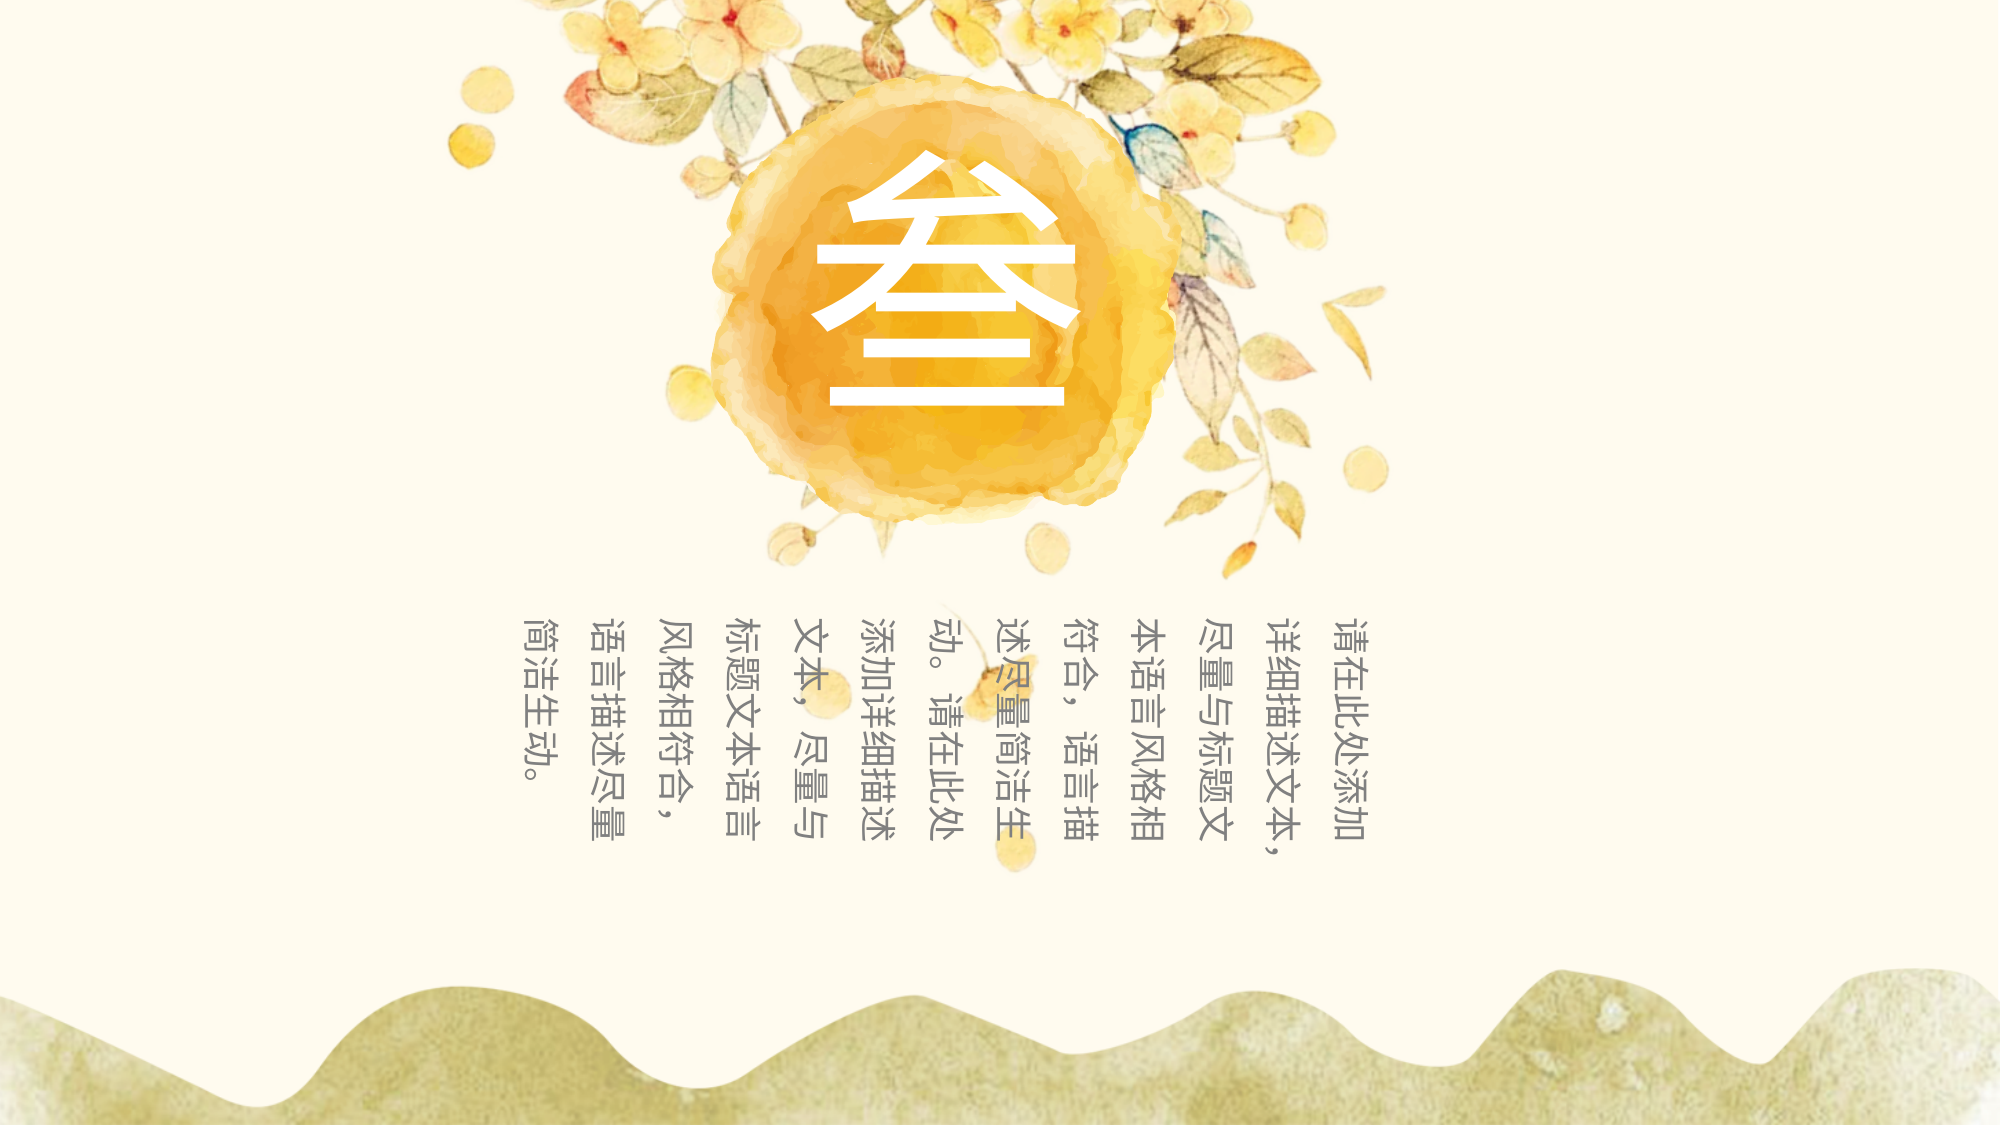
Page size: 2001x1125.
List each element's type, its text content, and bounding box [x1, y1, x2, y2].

picture [0, 0, 2000, 1125]
text_box 请在此处添加详细描述文本，尽量与标题文本语言风格相符合，语言描述尽量简洁生动。请在此处添加详细描述文本，尽量与标题文本语言风格相符合，语言描述尽量简洁生动。 [488, 603, 1405, 860]
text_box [710, 74, 1183, 525]
